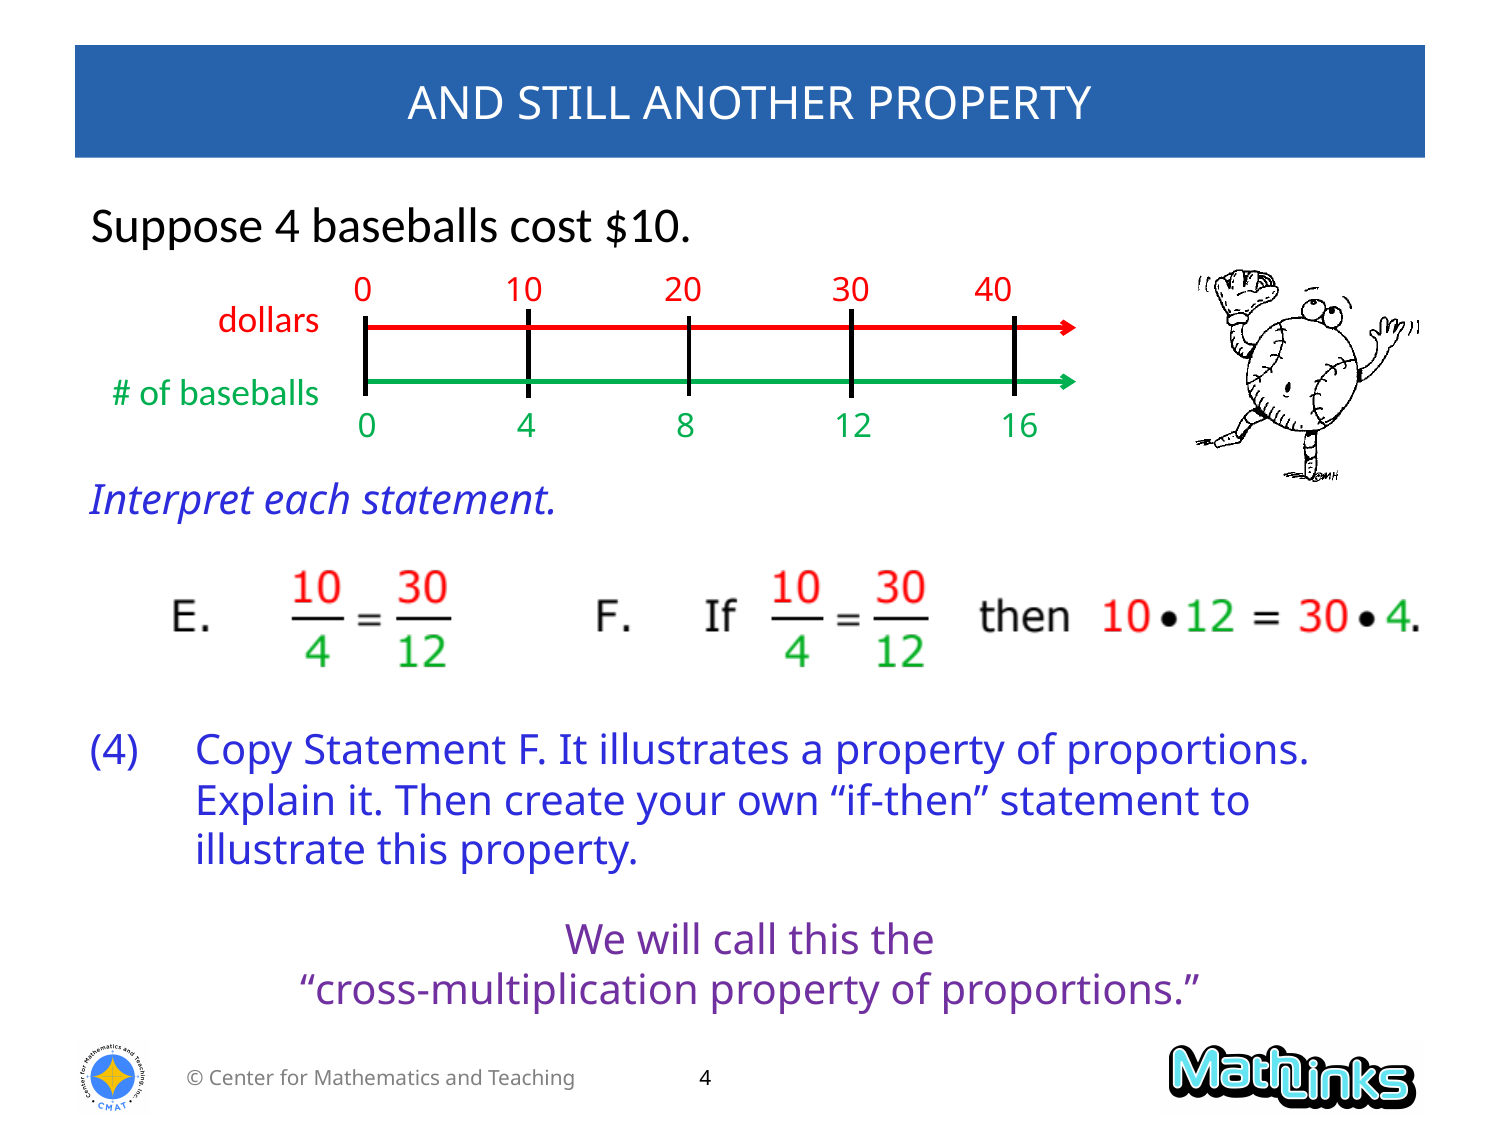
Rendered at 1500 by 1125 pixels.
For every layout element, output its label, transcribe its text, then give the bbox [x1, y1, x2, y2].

text_box Interpret each statement. (4) Copy Statement F. It illustrates a property of proportions. Explain it. Then create your own “if-then” statement to illustrate this property. [74, 465, 1425, 881]
picture [1190, 254, 1426, 484]
title AND STILL ANOTHER PROPERTY [75, 45, 1425, 158]
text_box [596, 555, 1423, 669]
picture [75, 1039, 150, 1115]
text_box We will call this the “cross-multiplication property of proportions.” [247, 905, 1253, 1020]
text_box Suppose 4 baseballs cost $10. [76, 185, 726, 253]
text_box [74, 254, 1077, 458]
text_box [172, 555, 452, 669]
picture [1160, 1039, 1425, 1115]
